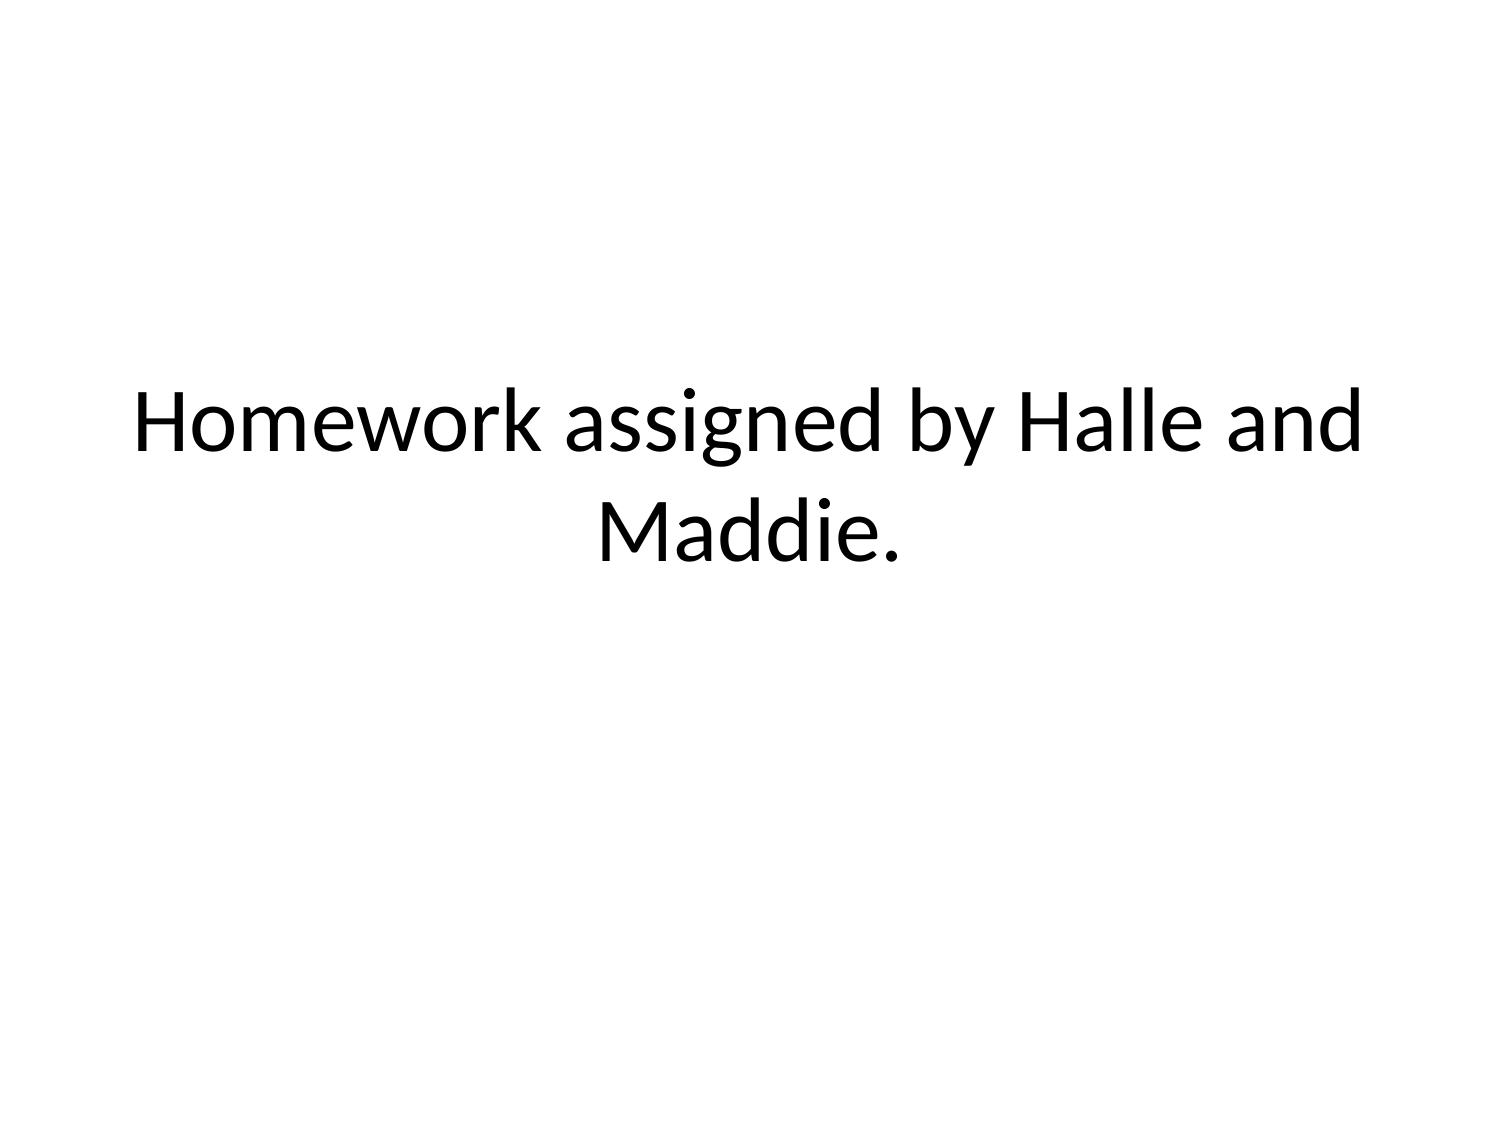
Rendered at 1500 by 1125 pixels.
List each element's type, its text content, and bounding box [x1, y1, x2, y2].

title Homework assigned by Halle and Maddie. [112, 349, 1388, 591]
